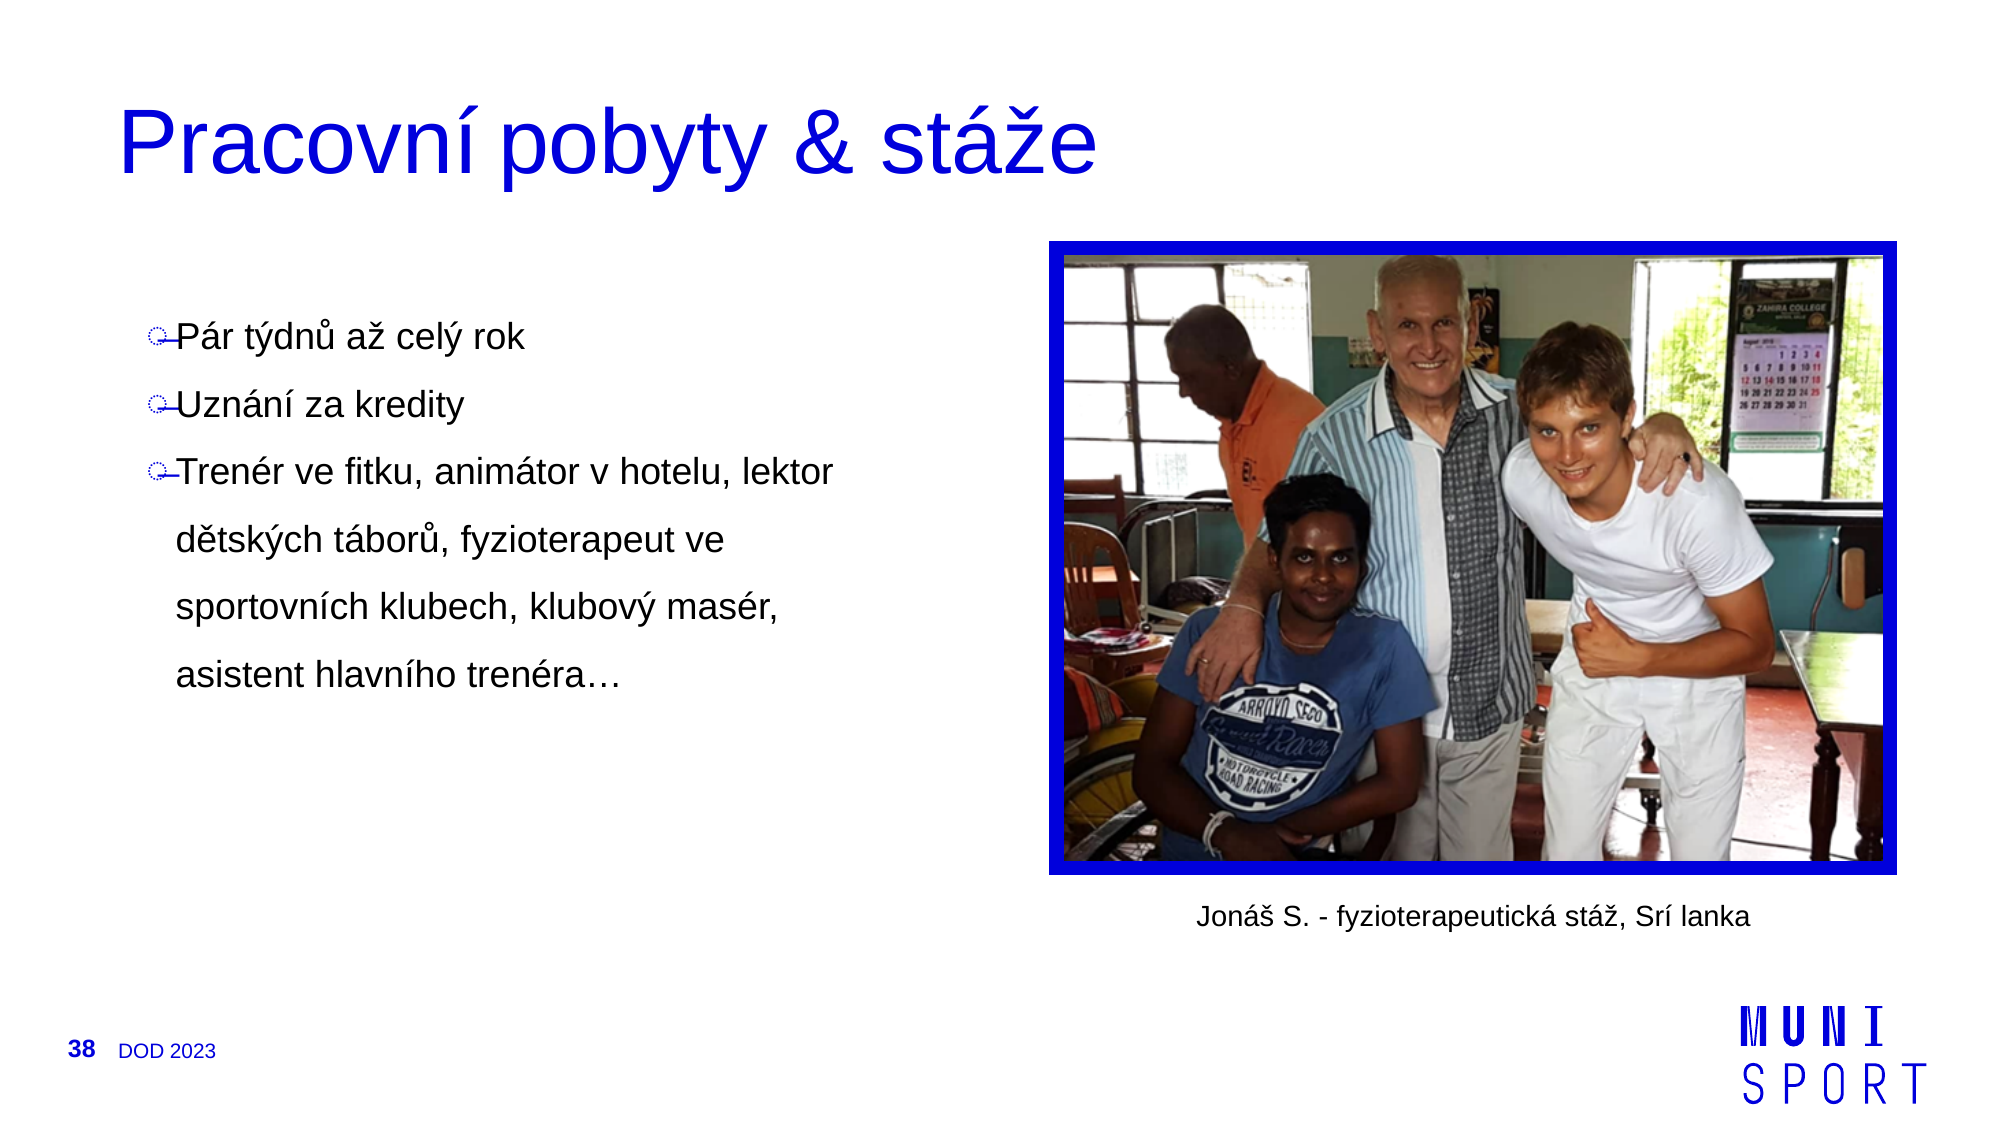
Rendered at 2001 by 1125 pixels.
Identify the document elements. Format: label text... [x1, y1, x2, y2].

list Pár týdnů až celý rok Uznání za kredity Trenér ve fitku, animátor v hotelu, lektor dětských táborů, fyzioterapeut ve sportovních klubech, klubový masér, asistent hlavního trenéra… [93, 289, 893, 729]
slide_number 38 [67, 1021, 119, 1063]
footer DOD 2023 [119, 1021, 1418, 1063]
text_box Jonáš S. - fyzioterapeutická stáž, Srí lanka [1046, 885, 1902, 967]
title [118, 118, 1883, 193]
picture [1063, 255, 1883, 861]
